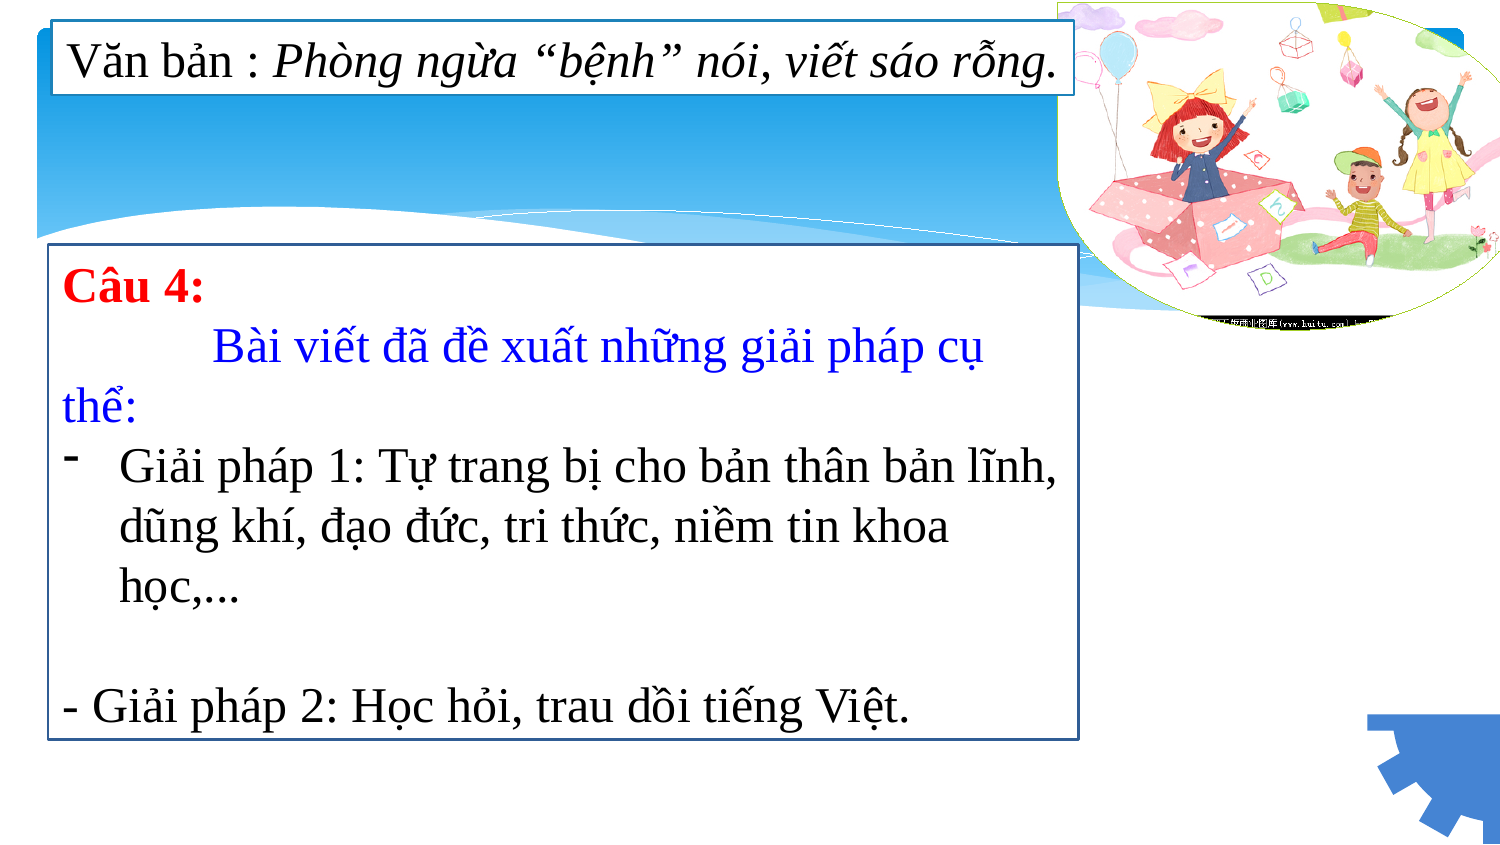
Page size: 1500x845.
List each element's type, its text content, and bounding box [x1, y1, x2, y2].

picture [1056, 2, 1500, 331]
text_box [1367, 714, 1500, 844]
text_box Văn bản : Phòng ngừa “bệnh” nói, viết sáo rỗng. [50, 19, 1050, 96]
text_box Câu 4: Bài viết đã đề xuất những giải pháp cụ thể: Giải pháp 1: Tự trang bị cho bản thân bản lĩnh, dũng khí, đạo đức, tri thức, niềm tin khoa học,... - Giải pháp 2: Học hỏi, trau dồi tiếng Việt. [47, 243, 1080, 741]
